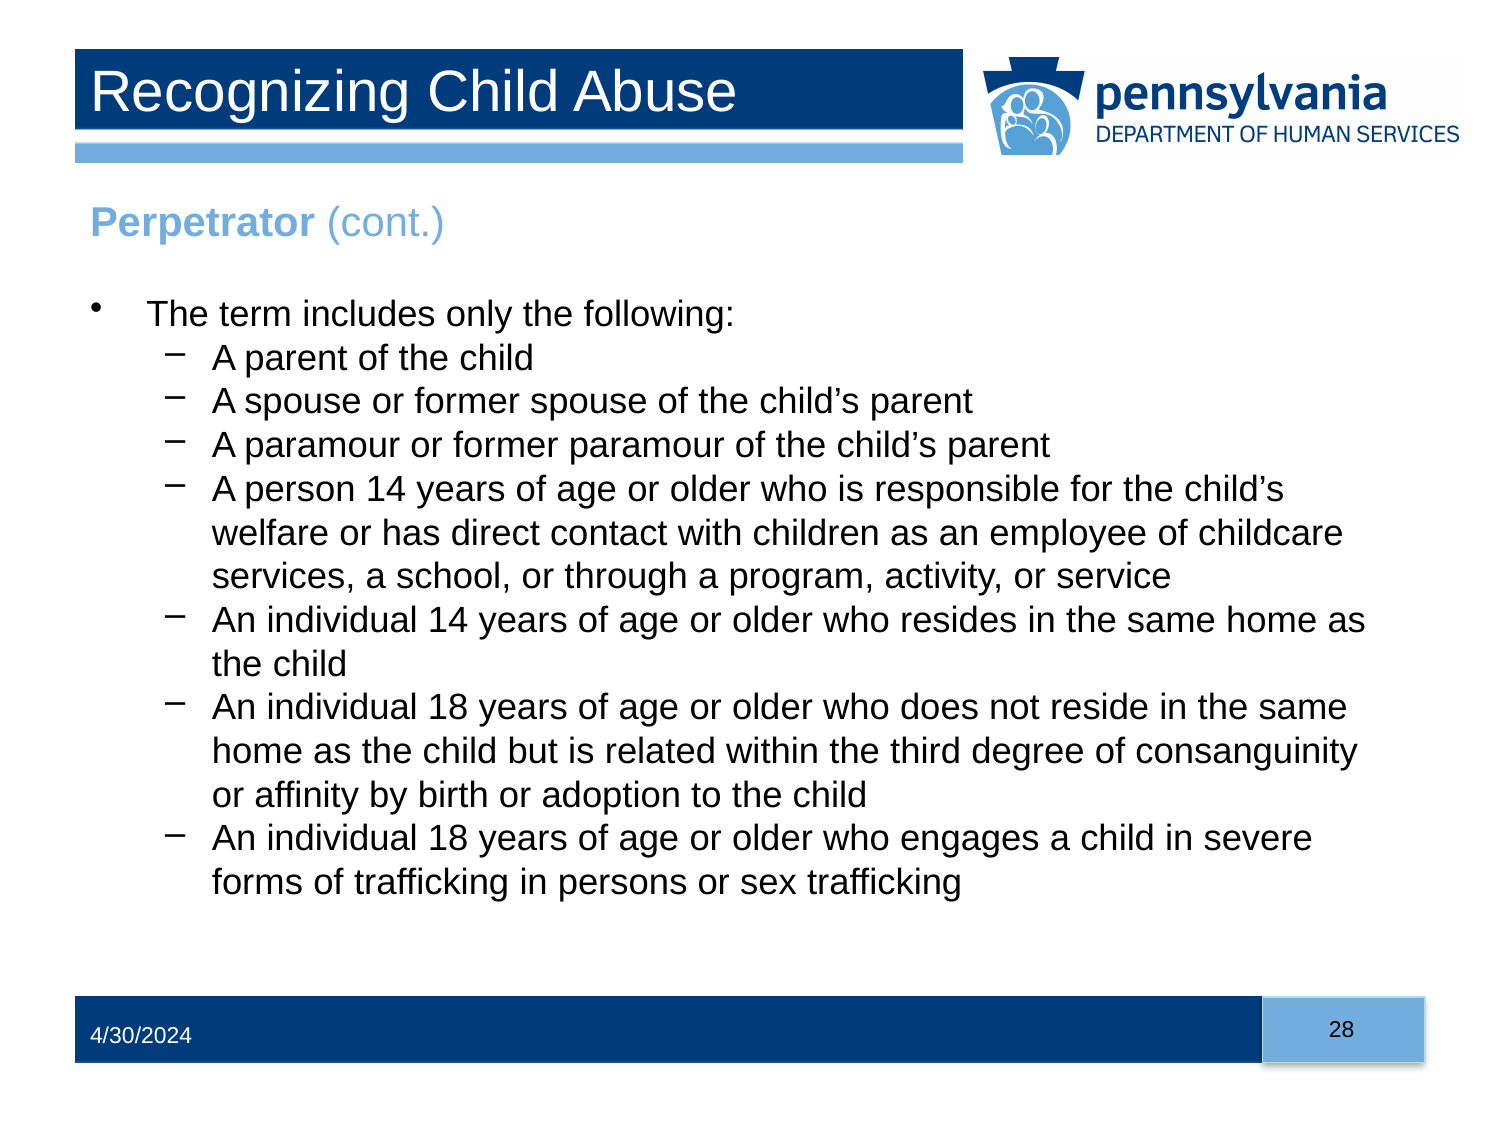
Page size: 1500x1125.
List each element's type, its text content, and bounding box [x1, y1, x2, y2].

slide_number 28 [1262, 998, 1421, 1059]
picture [983, 57, 1459, 155]
title Recognizing Child Abuse [75, 50, 963, 125]
picture [75, 996, 1262, 1063]
picture [75, 125, 963, 163]
list Perpetrator (cont.) The term includes only the following: A parent of the child A spouse or former spouse of the child’s parent A paramour or former paramour of the child’s parent A person 14 years of age or older who is responsible for the child’s welfare or has direct contact with children as an employee of childcare services, a school, or through a program, activity, or service An individual 14 years of age or older who resides in the same home as the child An individual 18 years of age or older who does not reside in the same home as the child but is related within the third degree of consanguinity or affinity by birth or adoption to the child An individual 18 years of age or older who engages a child in severe forms of trafficking in persons or sex trafficking [75, 187, 1413, 975]
